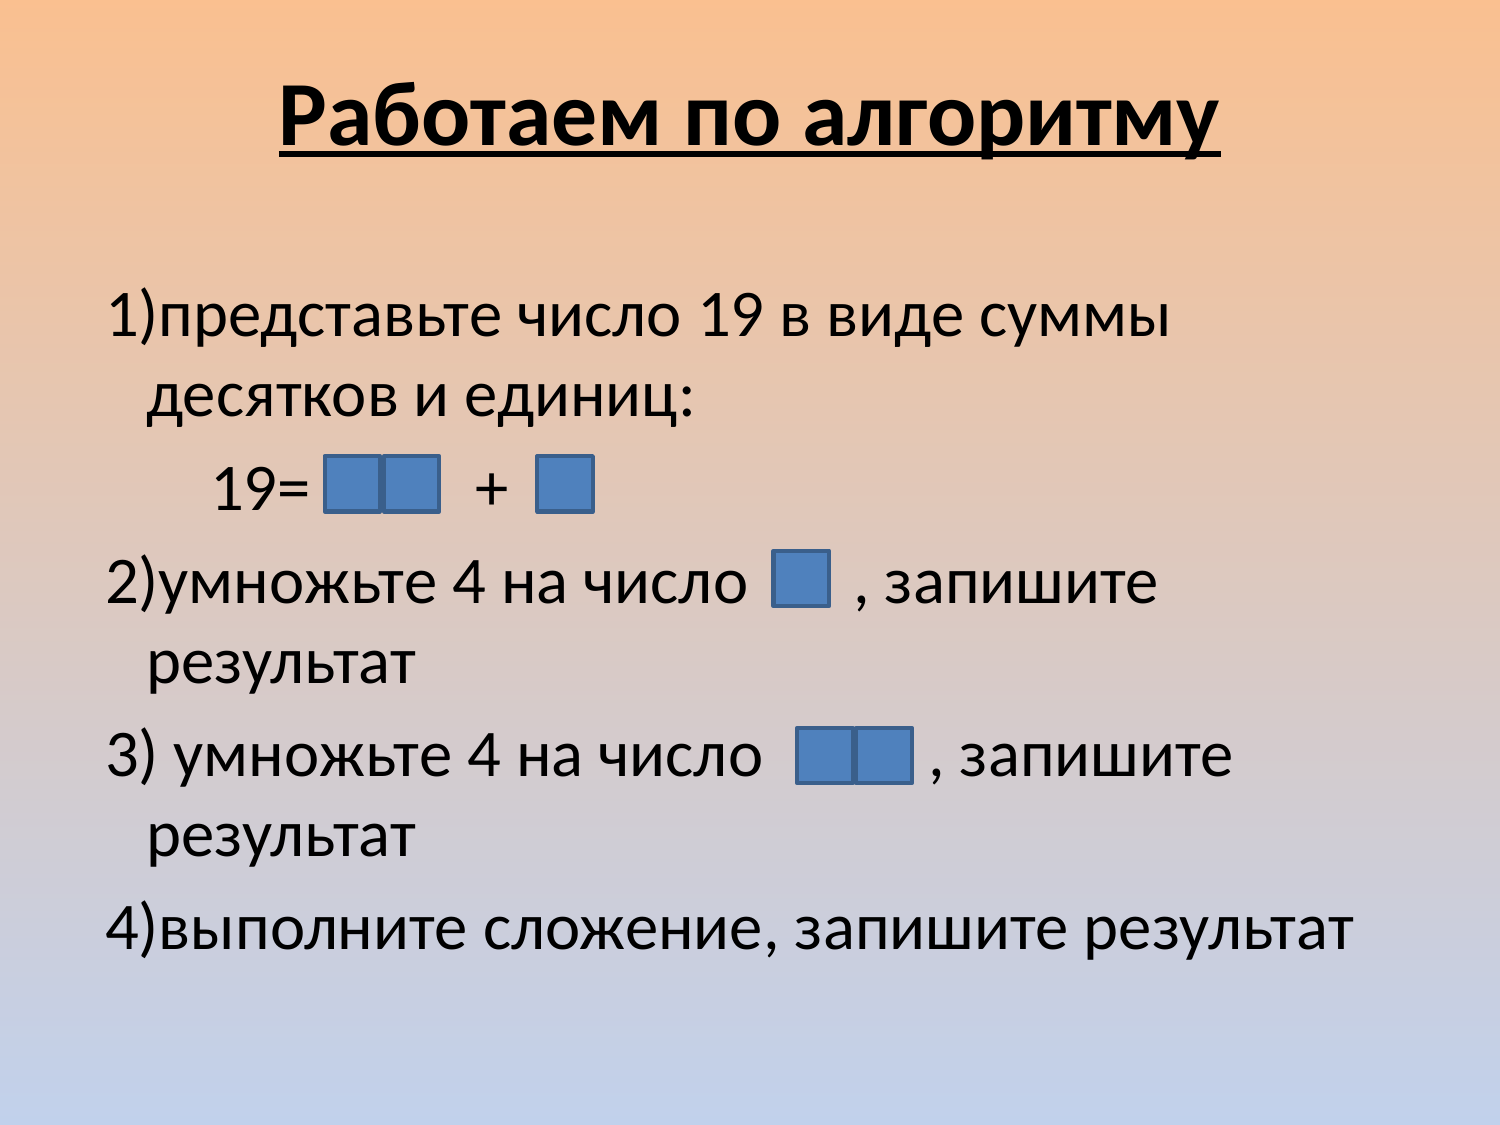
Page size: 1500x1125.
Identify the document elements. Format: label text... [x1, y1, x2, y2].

text_box [323, 454, 382, 514]
text_box [382, 454, 441, 514]
title Работаем по алгоритму [75, 45, 1425, 173]
list 1)представьте число 19 в виде суммы десятков и единиц: 19= + 2)умножьте 4 на число , запишите результат 3) умножьте 4 на число , запишите результат 4)выполните сложение, запишите результат [75, 262, 1425, 1005]
text_box [795, 726, 854, 785]
text_box [535, 454, 595, 514]
text_box [854, 726, 914, 785]
text_box [771, 549, 831, 608]
